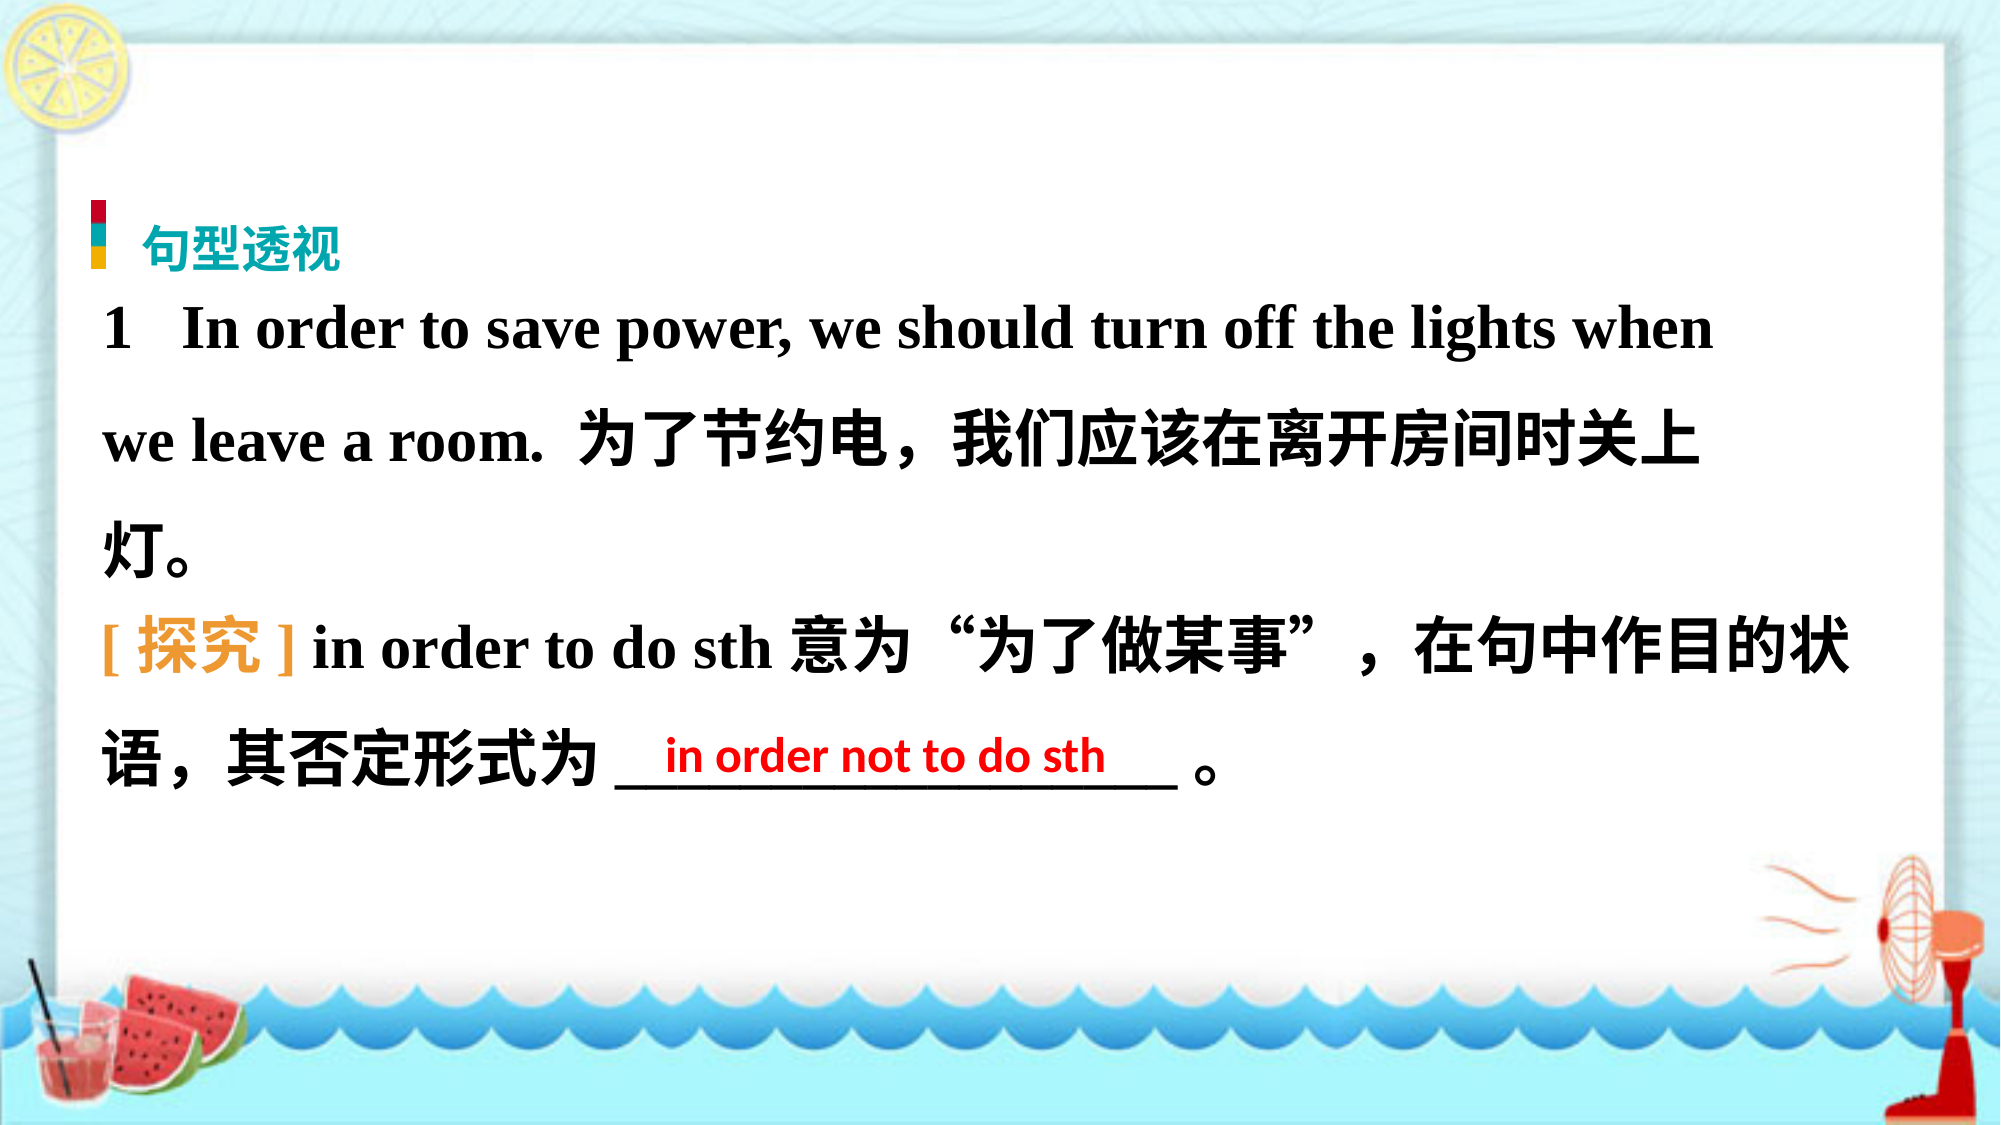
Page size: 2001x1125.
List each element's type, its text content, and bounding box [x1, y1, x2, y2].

text_box 1 In order to save power, we should turn off the lights when we leave a room. 为了节约电，我们应该在离开房间时关上灯。 [87, 241, 1781, 561]
text_box 句型透视 [126, 180, 357, 241]
text_box [探究] in order to do sth意为“为了做某事”，在句中作目的状语，其否定形式为__________________。 [86, 561, 1885, 802]
text_box in order not to do sth [650, 715, 1122, 791]
picture [0, 0, 2001, 1125]
